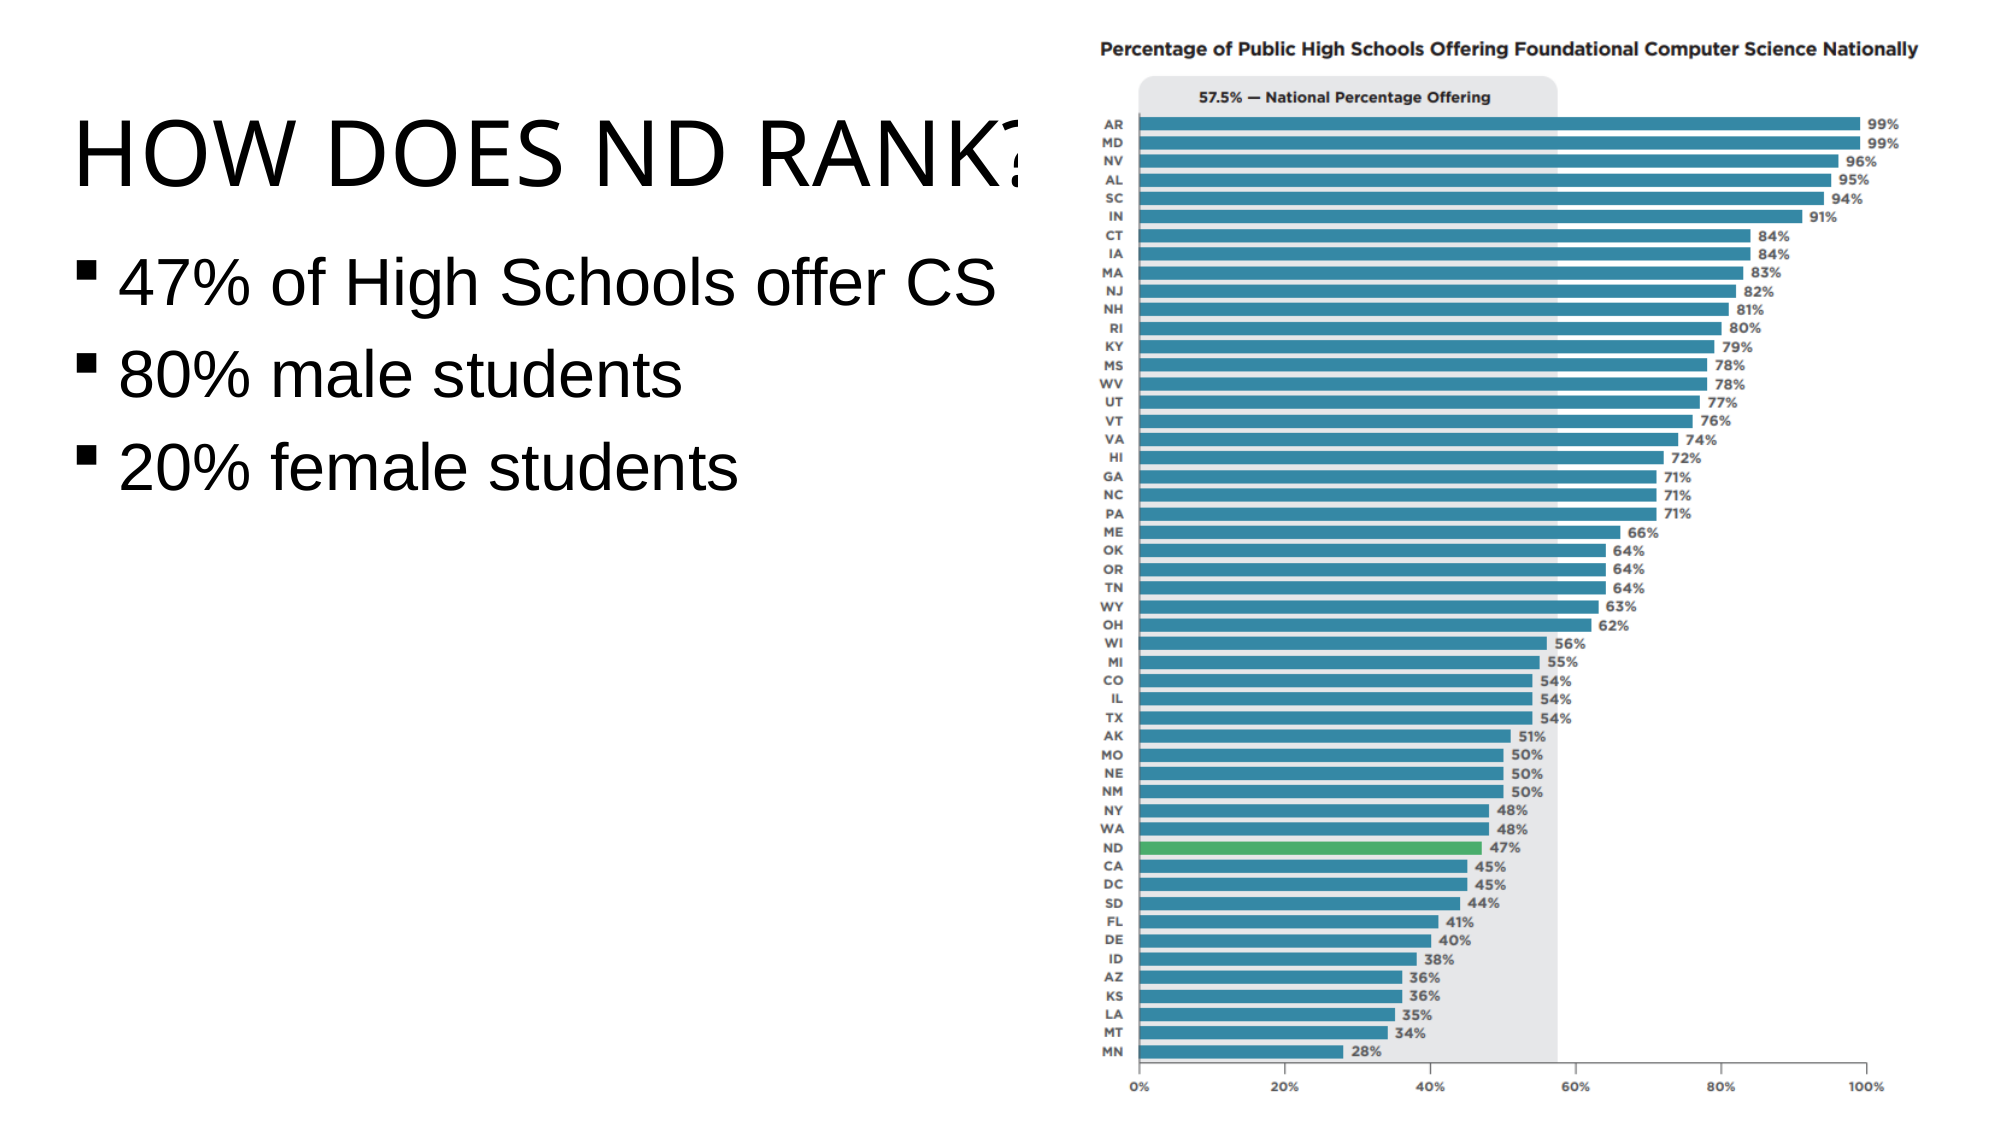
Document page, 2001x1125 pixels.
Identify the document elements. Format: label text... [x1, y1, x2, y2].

title How Does ND Rank? [56, 59, 1018, 215]
list 47% of High Schools offer CS 80% male students 20% female students [56, 231, 1018, 1026]
picture [1018, 0, 2000, 1125]
